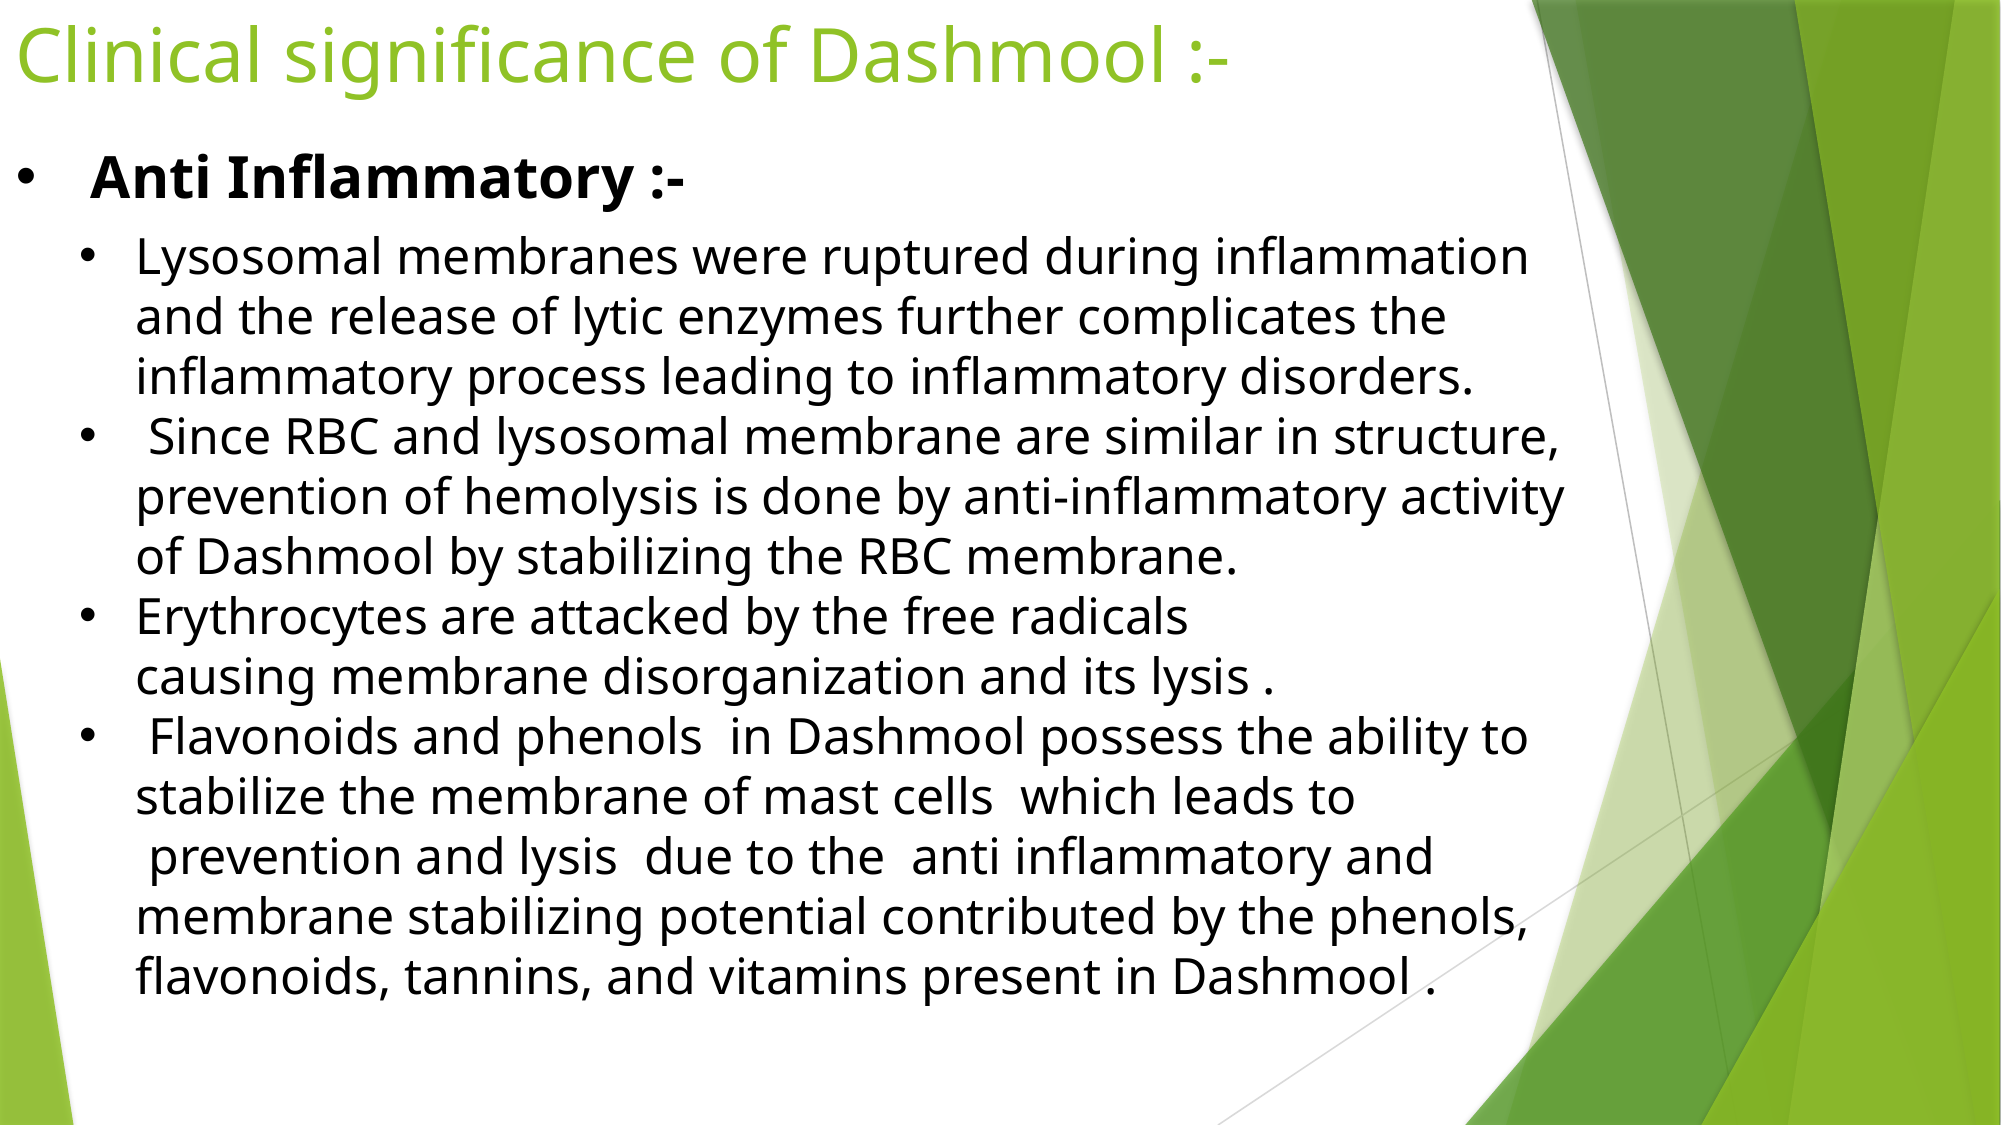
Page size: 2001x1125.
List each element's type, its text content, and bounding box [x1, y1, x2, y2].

text_box Anti Inflammatory :- [0, 133, 761, 219]
title Clinical significance of Dashmool :- [0, 0, 1411, 217]
text_box Lysosomal membranes were ruptured during inflammation and the release of lytic enzymes further complicates the inflammatory process leading to inflammatory disorders. Since RBC and lysosomal membrane are similar in structure, prevention of hemolysis is done by anti-inflammatory activity of Dashmool by stabilizing the RBC membrane. Erythrocytes are attacked by the free radicals causing membrane disorganization and its lysis . Flavonoids and phenols in Dashmool possess the ability to stabilize the membrane of mast cells which leads to prevention and lysis due to the anti inflammatory and membrane stabilizing potential contributed by the phenols, flavonoids, tannins, and vitamins present in Dashmool . [64, 217, 1613, 1012]
